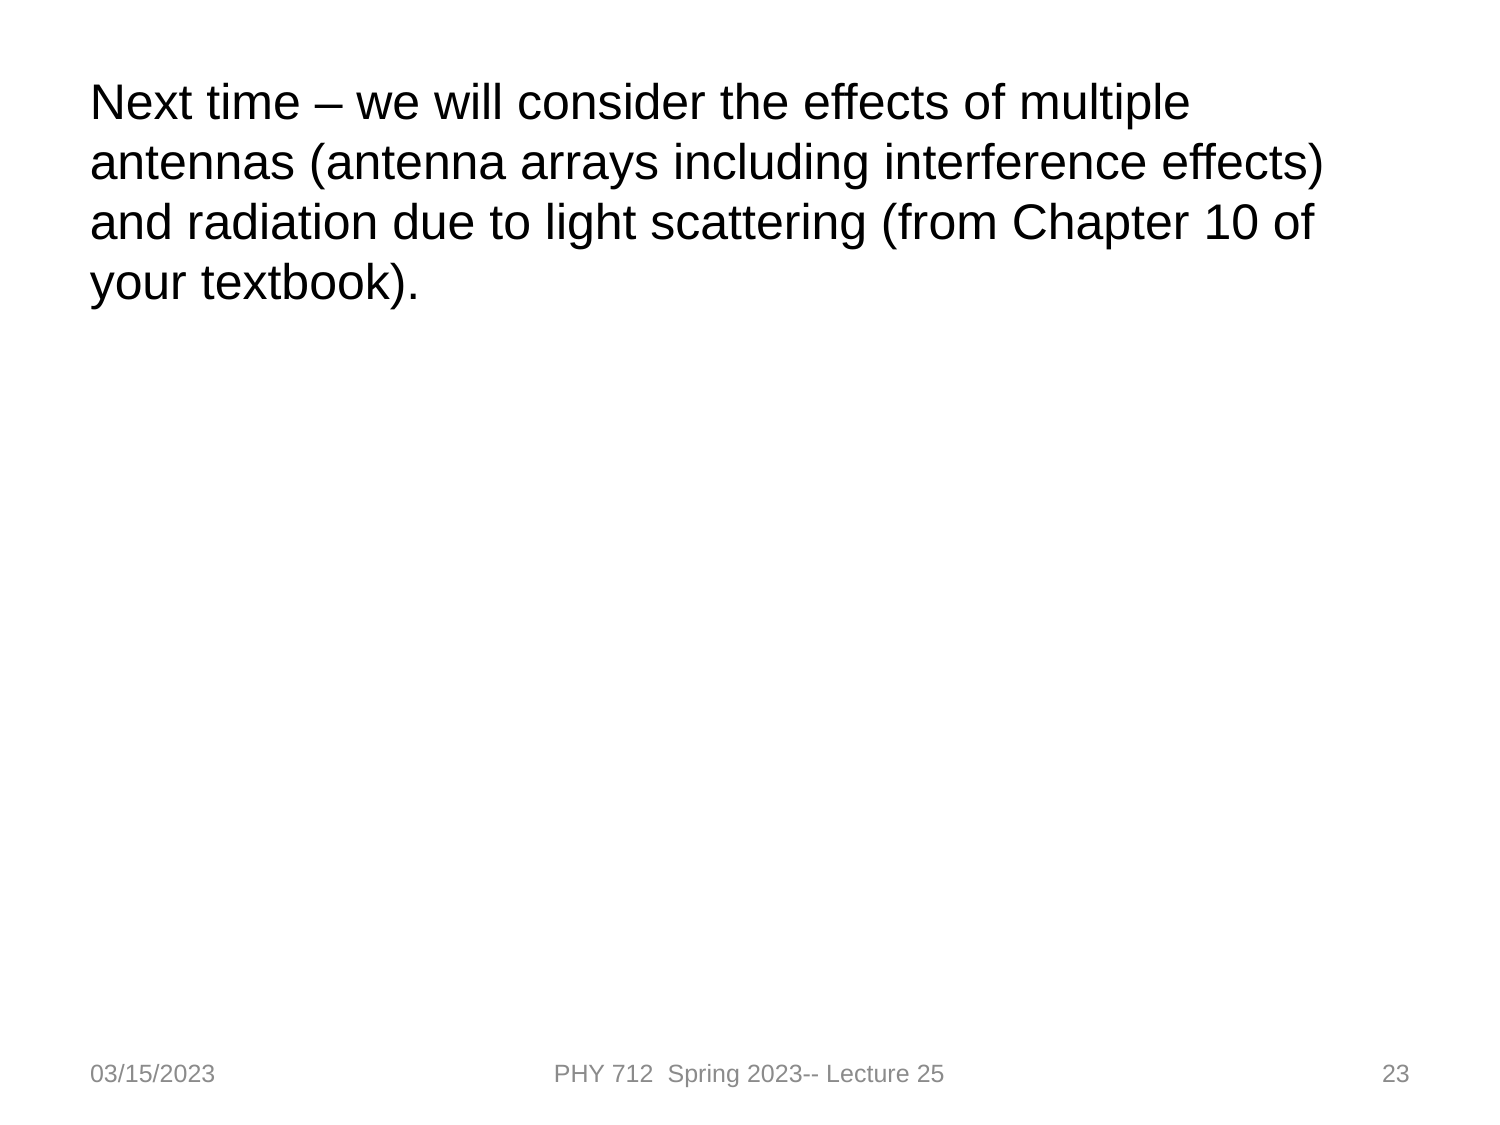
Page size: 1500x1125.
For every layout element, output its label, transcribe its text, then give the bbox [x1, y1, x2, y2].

footer PHY 712 Spring 2023-- Lecture 25 [512, 1042, 988, 1103]
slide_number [75, 1042, 425, 1103]
text_box Next time – we will consider the effects of multiple antennas (antenna arrays including interference effects) and radiation due to light scattering (from Chapter 10 of your textbook). [74, 62, 1363, 318]
slide_number 23 [1074, 1042, 1425, 1103]
